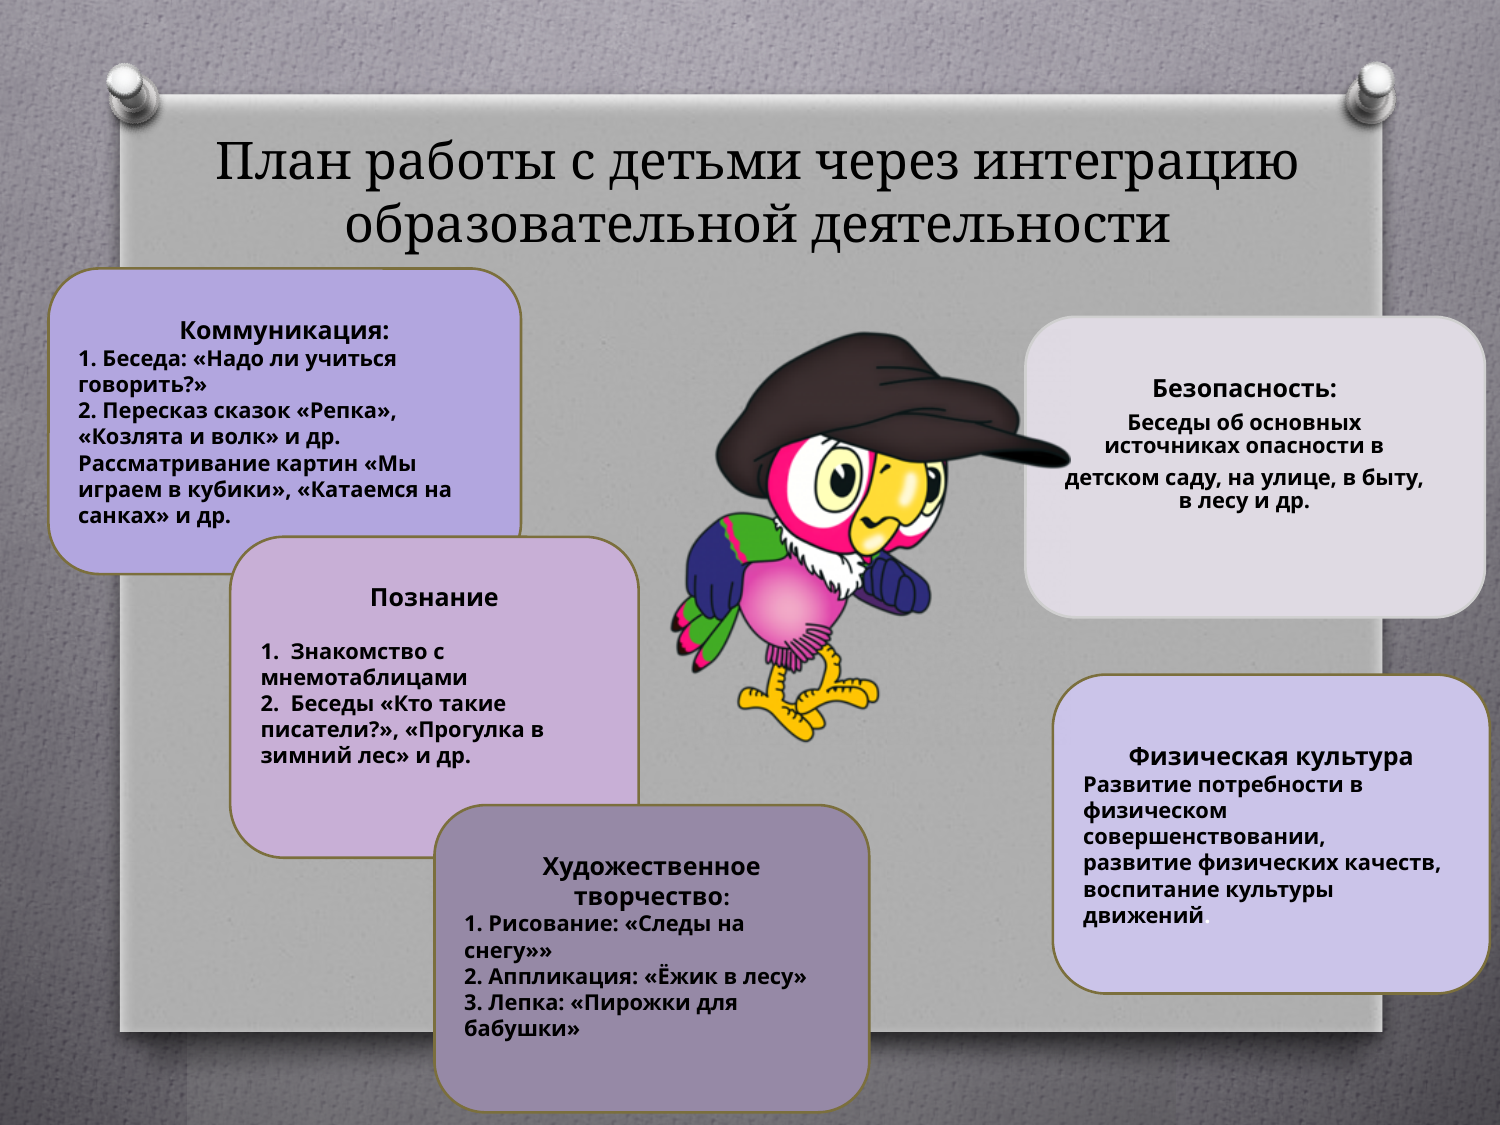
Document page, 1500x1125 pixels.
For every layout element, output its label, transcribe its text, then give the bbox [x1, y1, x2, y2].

text_box Художественное творчество: 1. Рисование: «Следы на снегу»» 2. Аппликация: «Ёжик в лесу» 3. Лепка: «Пирожки для бабушки» [433, 803, 871, 1114]
text_box Безопасность: Беседы об основных источниках опасности в детском саду, на улице, в быту, в лесу и др. [1071, 368, 1441, 555]
text_box Познание 1. Знакомство с мнемотаблицами 2. Беседы «Кто такие писатели?», «Прогулка в зимний лес» и др. [228, 535, 640, 860]
title План работы с детьми через интеграцию образовательной деятельности [194, 113, 1323, 268]
text_box [1042, 315, 1487, 619]
picture [75, 29, 198, 153]
text_box Коммуникация: 1. Беседа: «Надо ли учиться говорить?» 2. Пересказ сказок «Репка», «Козлята и волк» и др. Рассматривание картин «Мы играем в кубики», «Катаемся на санках» и др. [47, 267, 523, 576]
picture [1317, 35, 1439, 156]
picture [668, 328, 1071, 745]
text_box Физическая культура Развитие потребности в физическом совершенствовании, развитие физических качеств, воспитание культуры движений. [1051, 673, 1492, 995]
